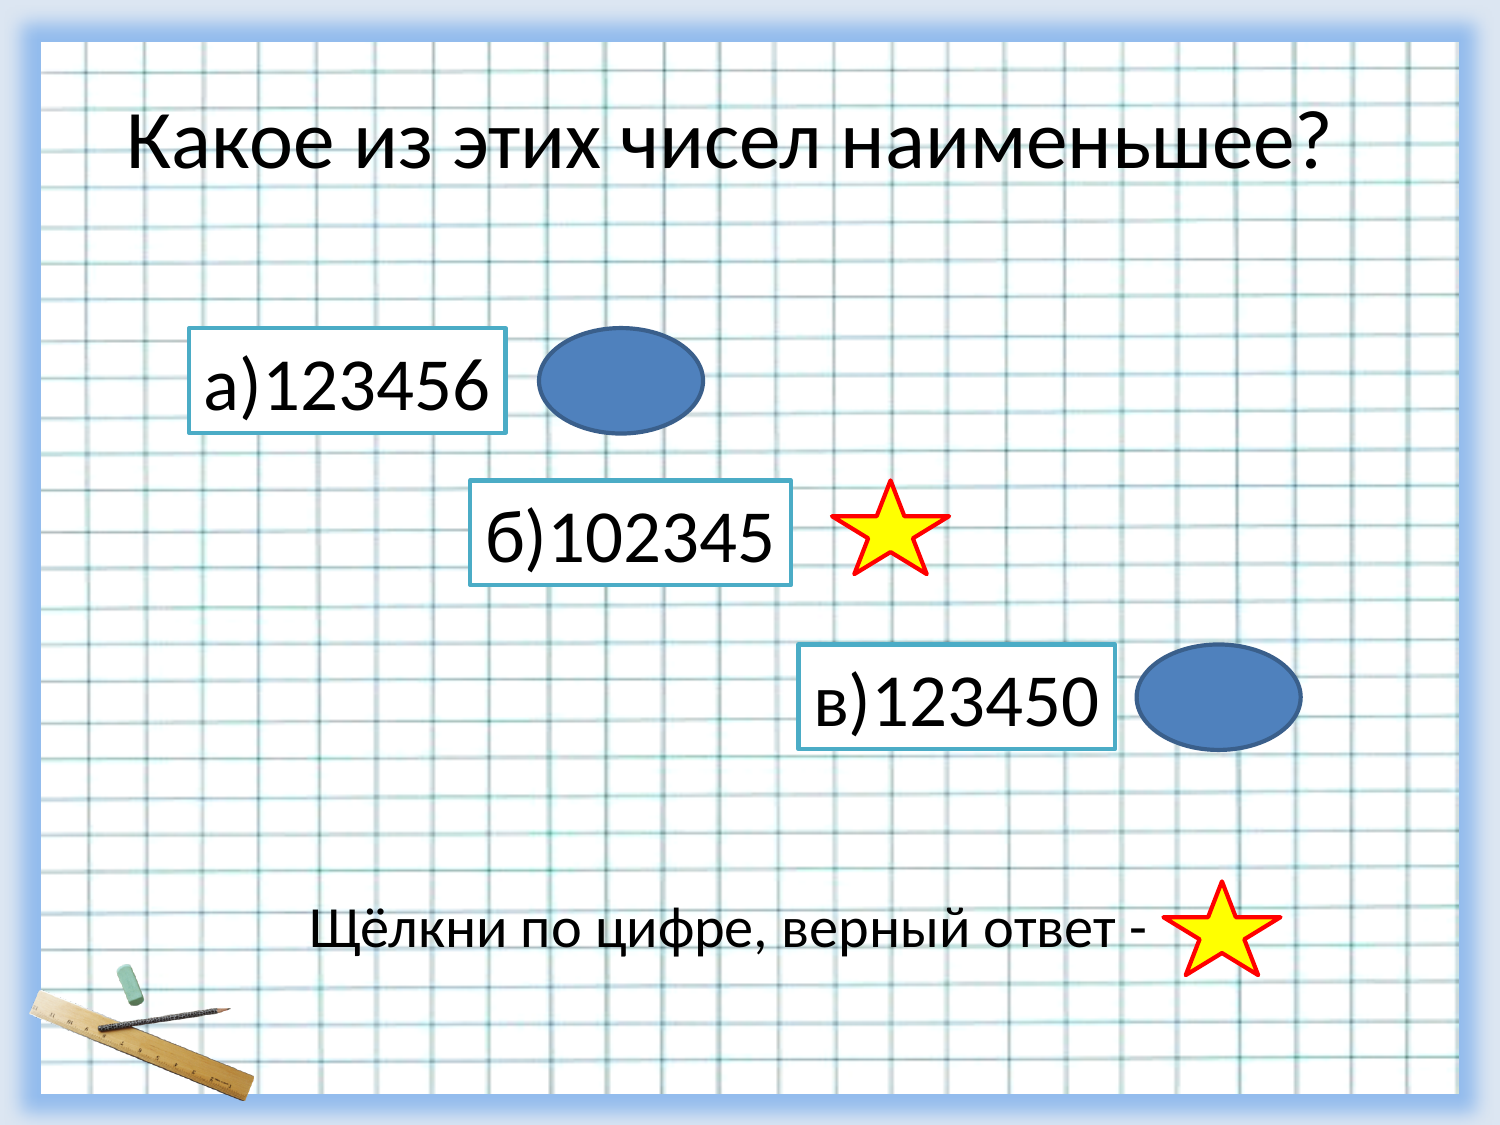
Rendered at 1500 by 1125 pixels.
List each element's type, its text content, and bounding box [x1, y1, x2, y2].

text_box [1134, 642, 1303, 753]
text_box в)123450 [796, 642, 1117, 751]
text_box [1161, 879, 1283, 977]
text_box [536, 325, 706, 436]
text_box Щёлкни по цифре, верный ответ - [294, 881, 1176, 967]
text_box а)123456 [187, 326, 508, 435]
text_box б)102345 [468, 478, 793, 587]
picture [29, 42, 1459, 1101]
text_box Какое из этих чисел наименьшее? [112, 78, 1437, 193]
text_box [829, 478, 952, 576]
